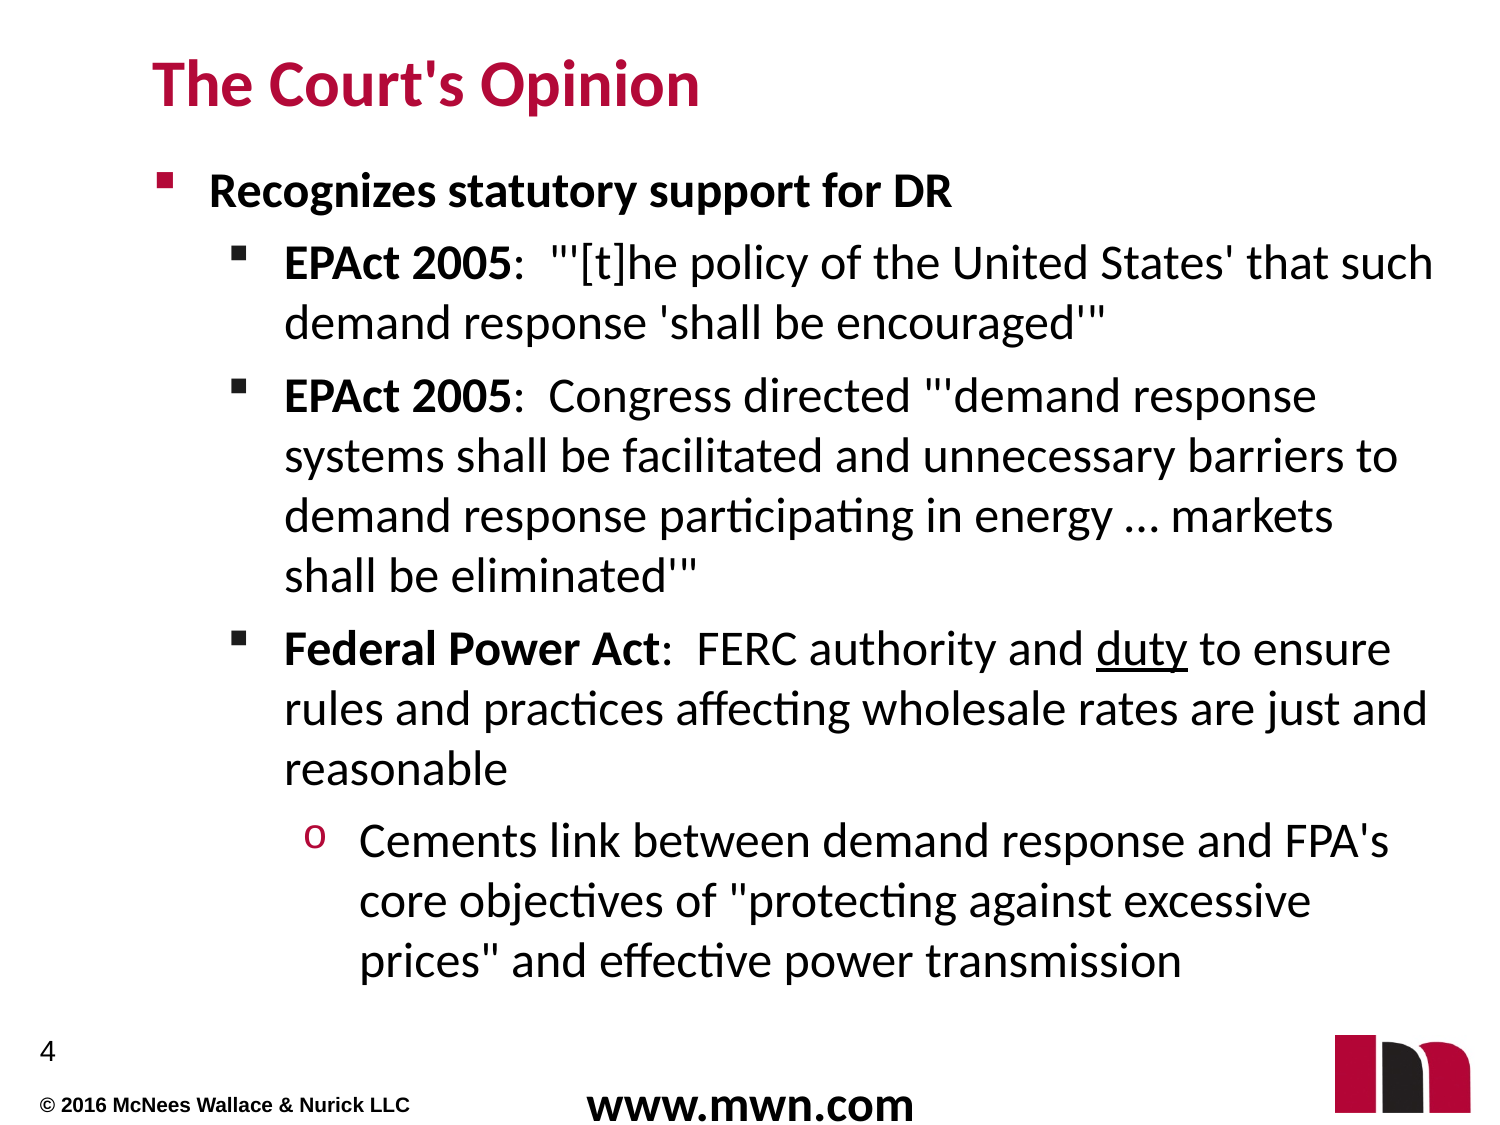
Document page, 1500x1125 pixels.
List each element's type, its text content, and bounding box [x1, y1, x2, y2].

list Recognizes statutory support for DR EPAct 2005: "'[t]he policy of the United States' that such demand response 'shall be encouraged'" EPAct 2005: Congress directed "'demand response systems shall be facilitated and unnecessary barriers to demand response participating in energy … markets shall be eliminated'" Federal Power Act: FERC authority and duty to ensure rules and practices affecting wholesale rates are just and reasonable Cements link between demand response and FPA's core objectives of "protecting against excessive prices" and effective power transmission [137, 149, 1451, 976]
picture [1335, 1035, 1475, 1113]
title The Court's Opinion [137, 45, 1450, 150]
slide_number 4 [24, 1025, 338, 1100]
